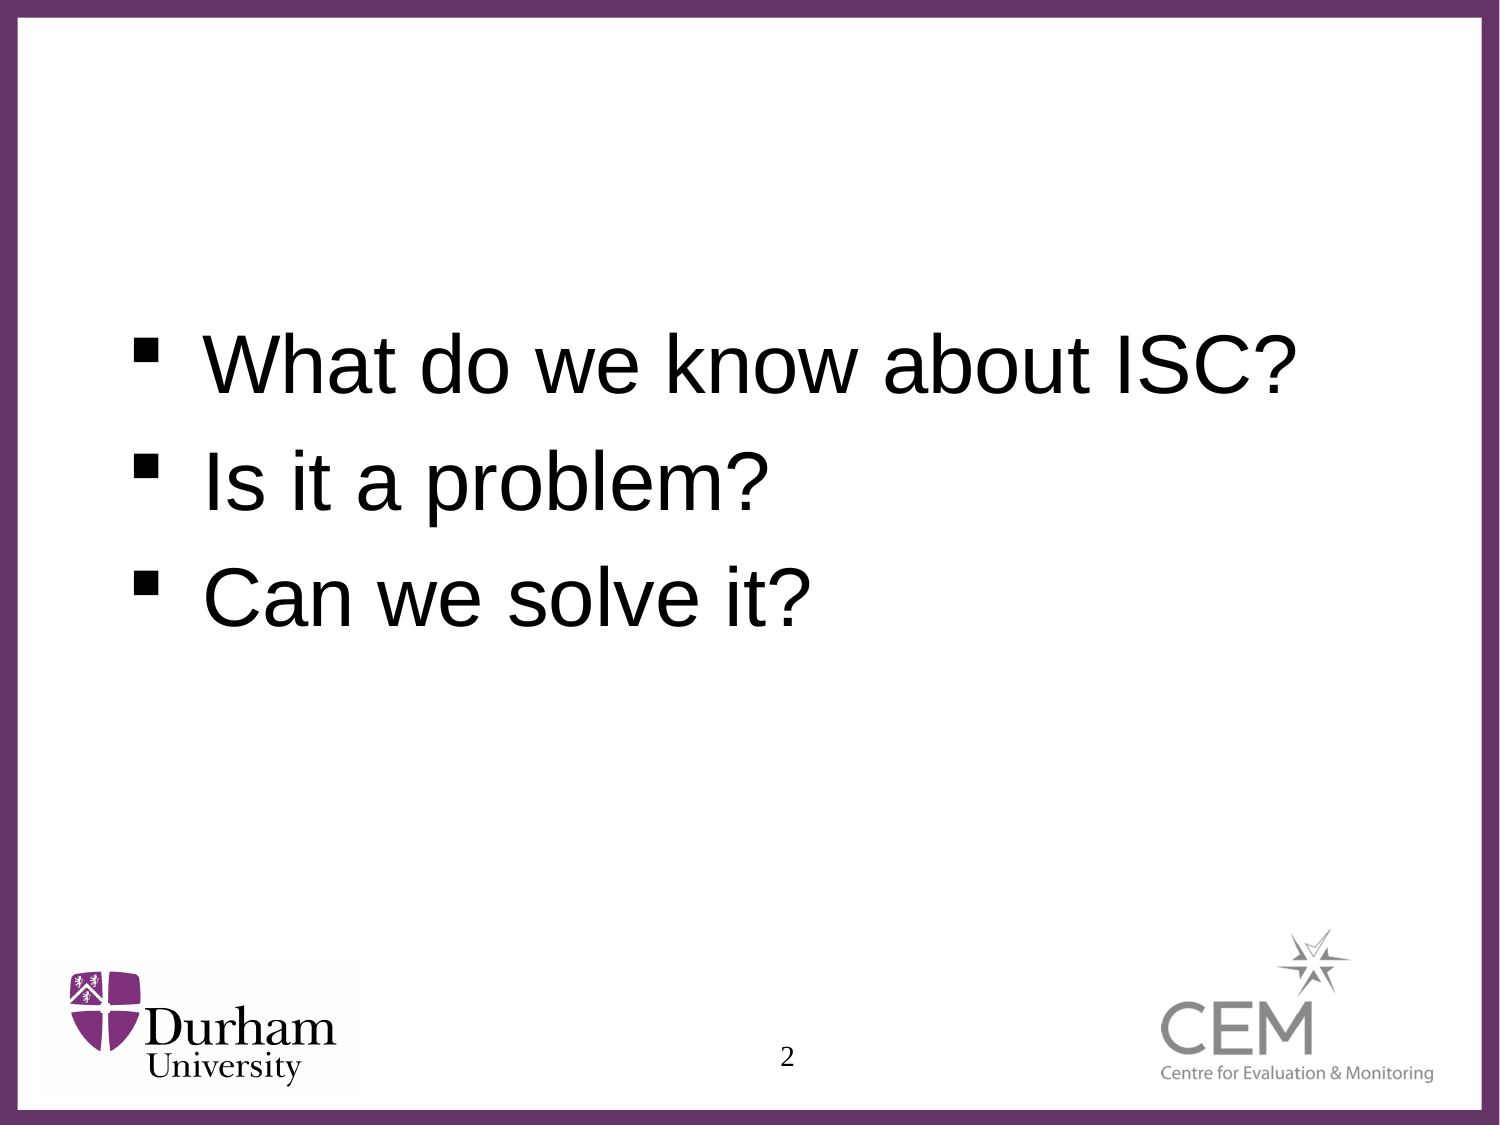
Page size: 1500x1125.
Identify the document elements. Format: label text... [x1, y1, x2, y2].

slide_number 2 [631, 1029, 944, 1100]
list What do we know about ISC? Is it a problem? Can we solve it? [112, 302, 1388, 953]
picture [43, 958, 363, 1100]
picture [1161, 929, 1433, 1083]
